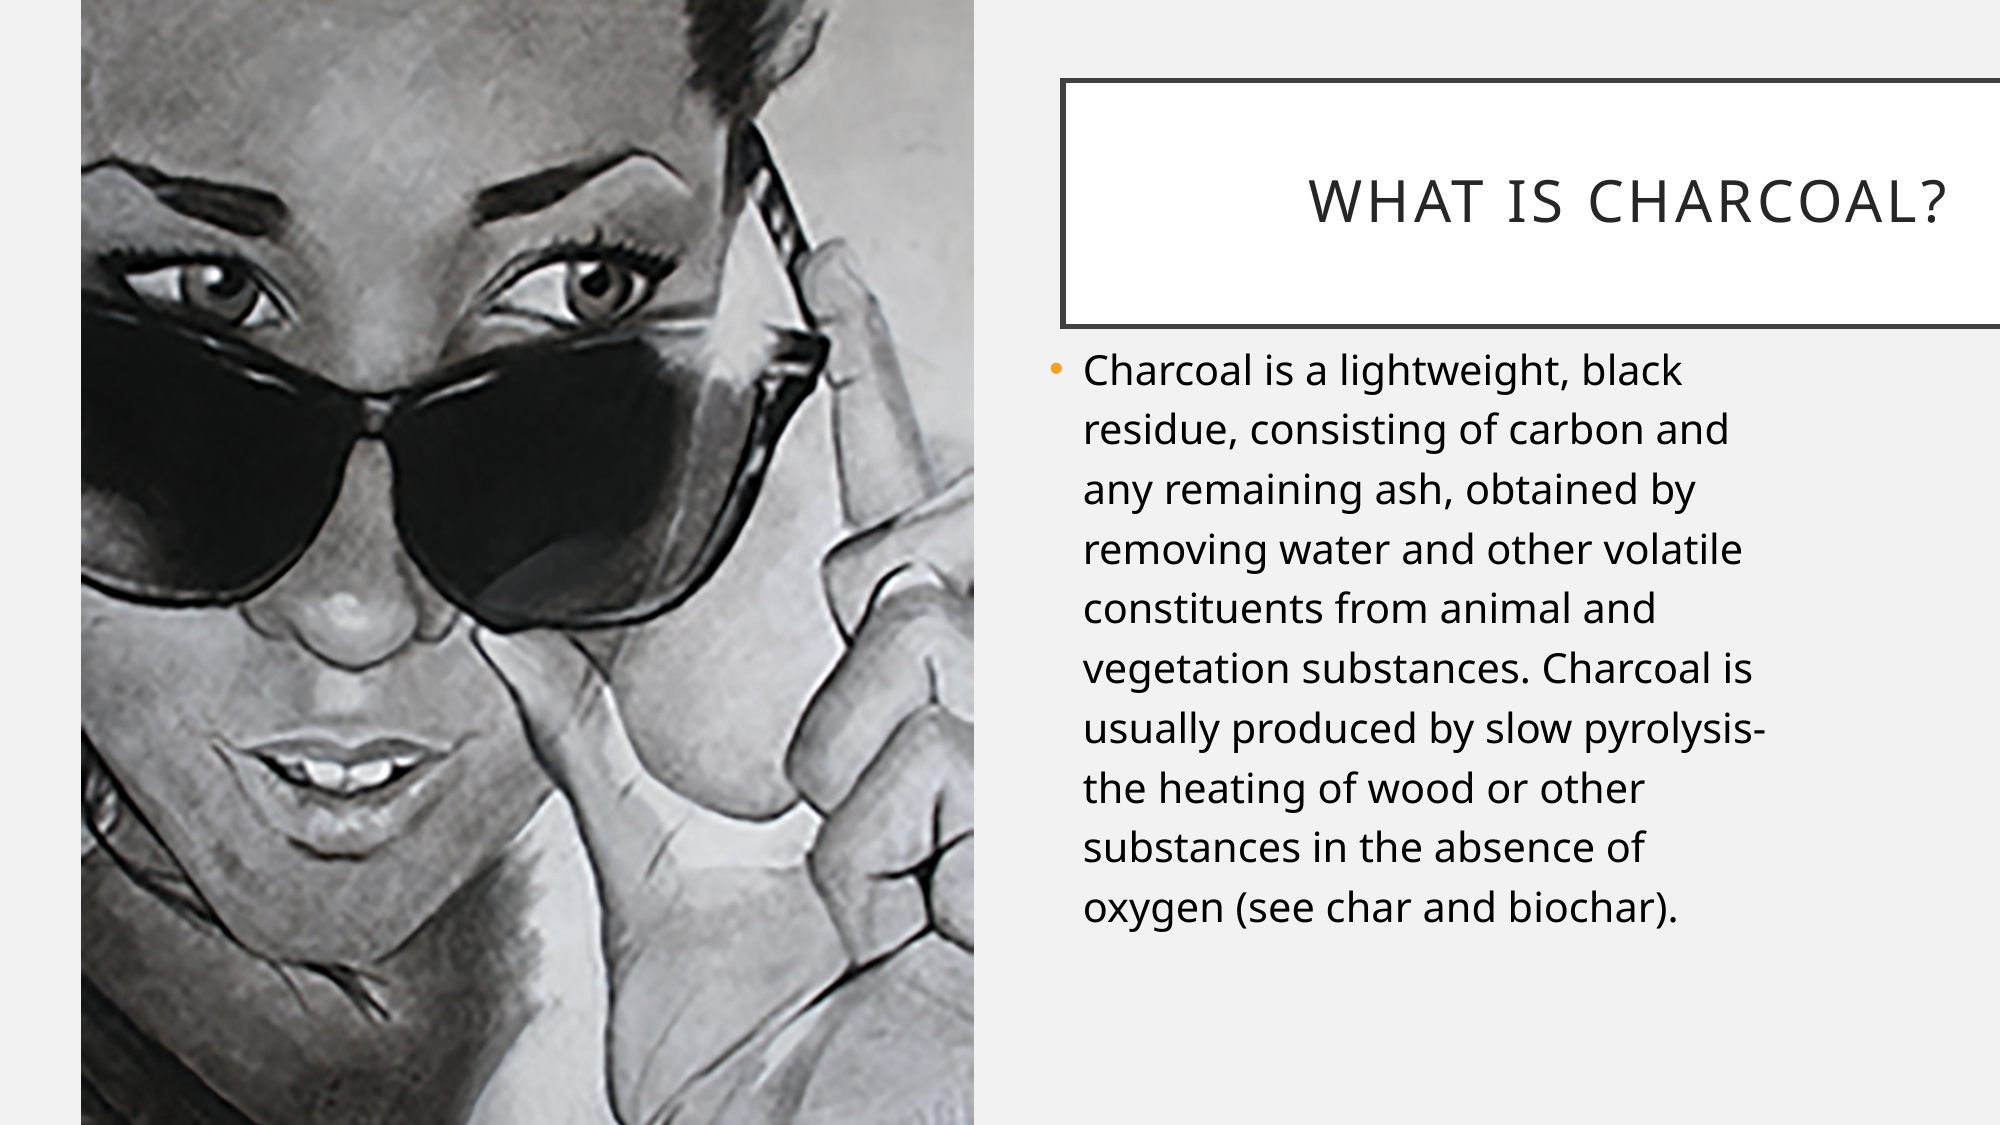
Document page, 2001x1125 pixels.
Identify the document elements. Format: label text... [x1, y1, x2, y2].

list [81, 0, 974, 1125]
text_box Charcoal is a lightweight, black residue, consisting of carbon and any remaining ash, obtained by removing water and other volatile constituents from animal and vegetation substances. Charcoal is usually produced by slow pyrolysis- the heating of wood or other substances in the absence of oxygen (see char and biochar). [1034, 326, 1783, 987]
title What is charcoal? [1060, 78, 2000, 329]
